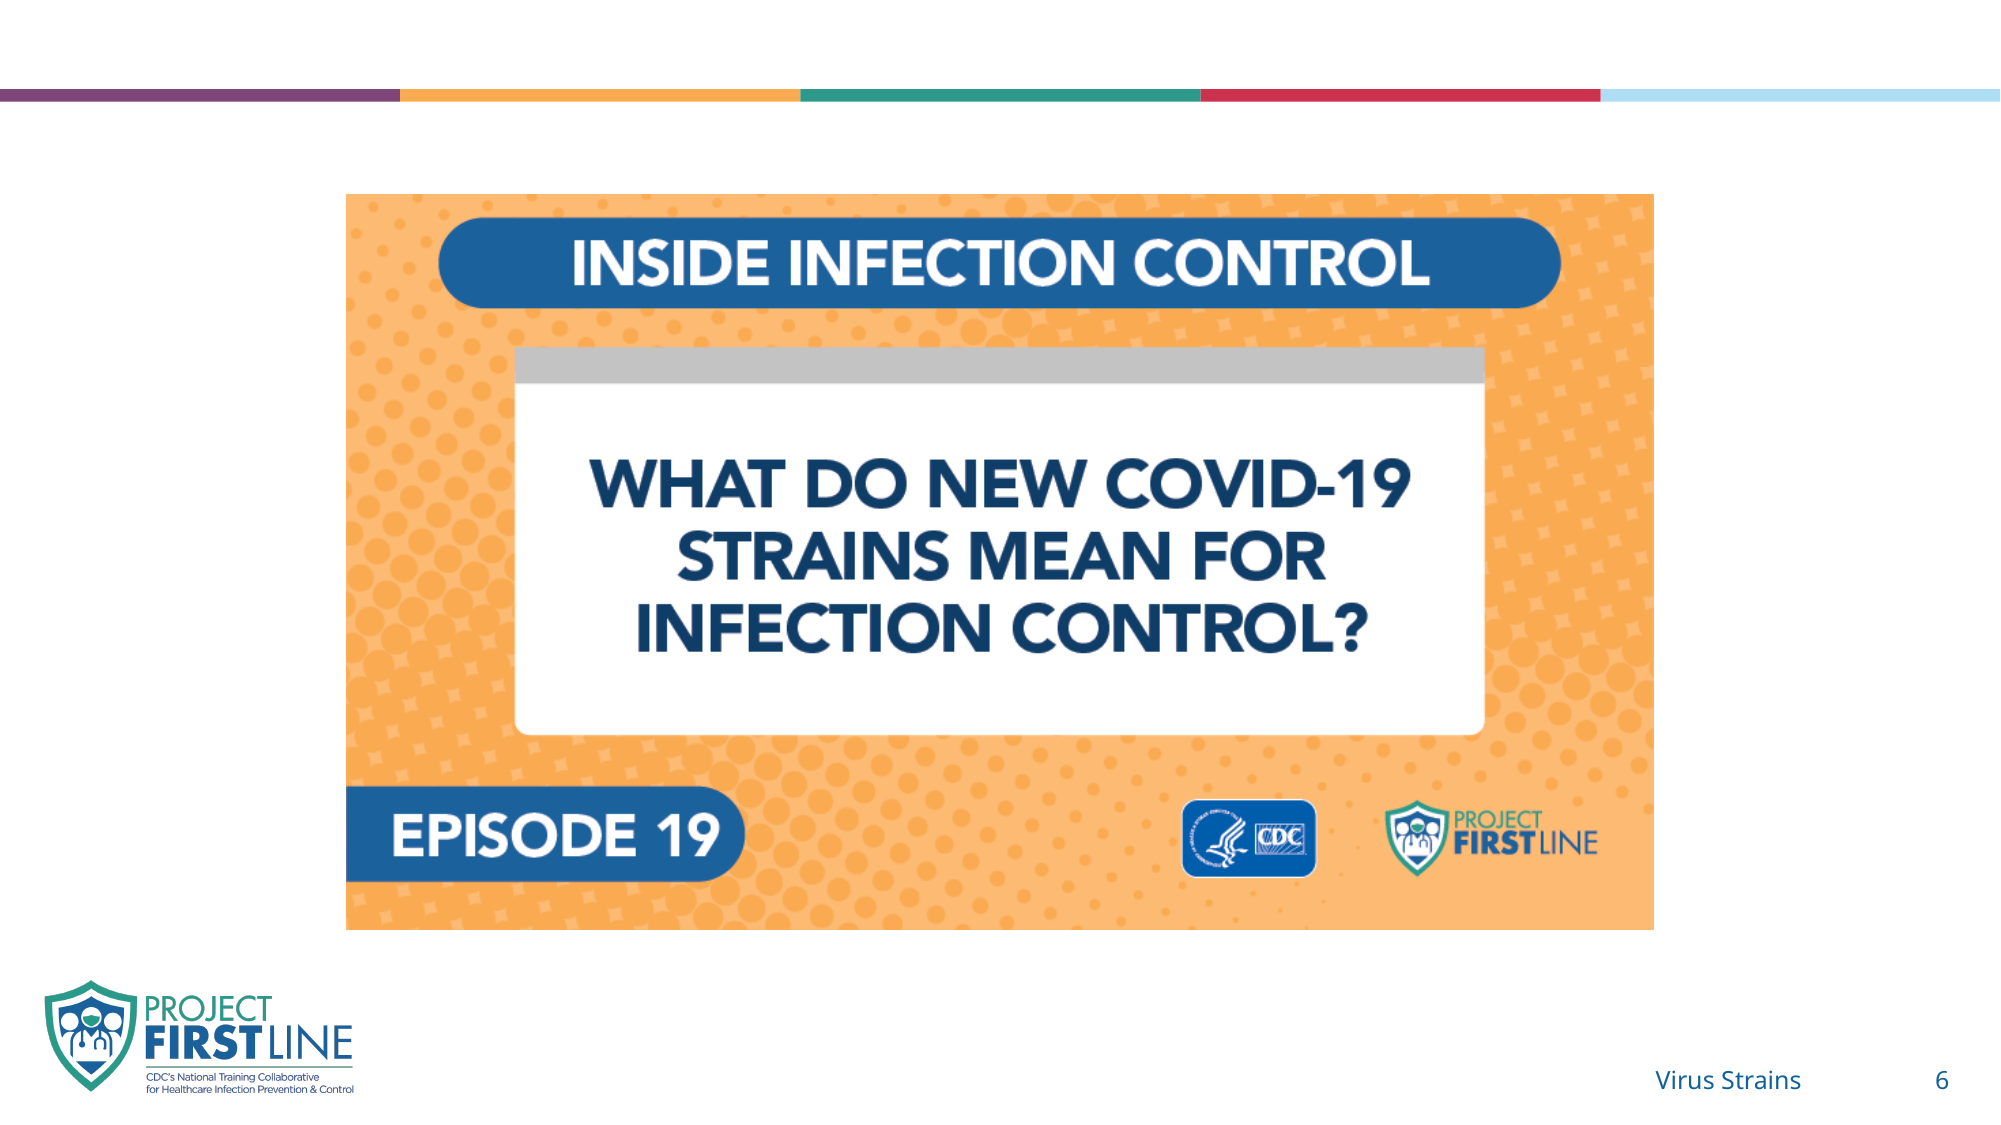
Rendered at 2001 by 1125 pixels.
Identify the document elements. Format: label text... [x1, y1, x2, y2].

footer Virus Strains [767, 1051, 1817, 1112]
picture [346, 194, 1654, 930]
slide_number 6 [1862, 1051, 1965, 1112]
picture [23, 970, 374, 1103]
title Episode 19: What do new COVID Strains mean for Infection control? [0, 39, 1725, 155]
